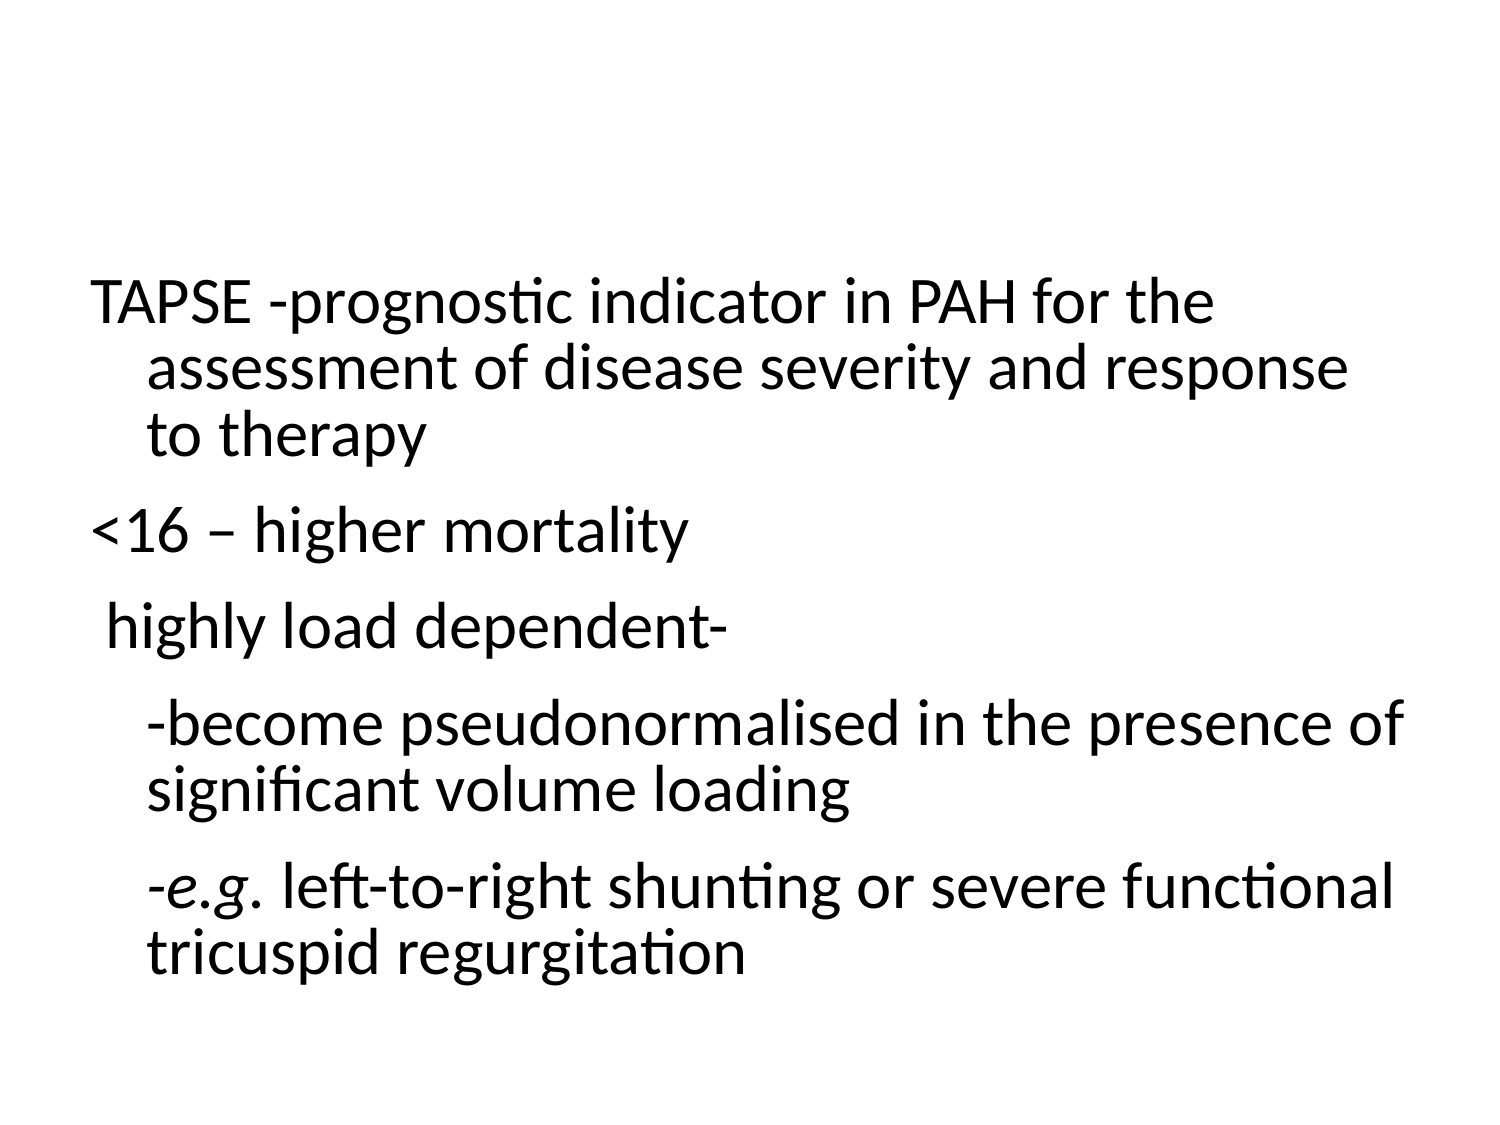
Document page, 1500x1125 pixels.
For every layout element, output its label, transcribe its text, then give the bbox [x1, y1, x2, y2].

list TAPSE -prognostic indicator in PAH for the assessment of disease severity and response to therapy <16 – higher mortality highly load dependent- -become pseudonormalised in the presence of significant volume loading -e.g. left-to-right shunting or severe functional tricuspid regurgitation [74, 262, 1425, 1005]
